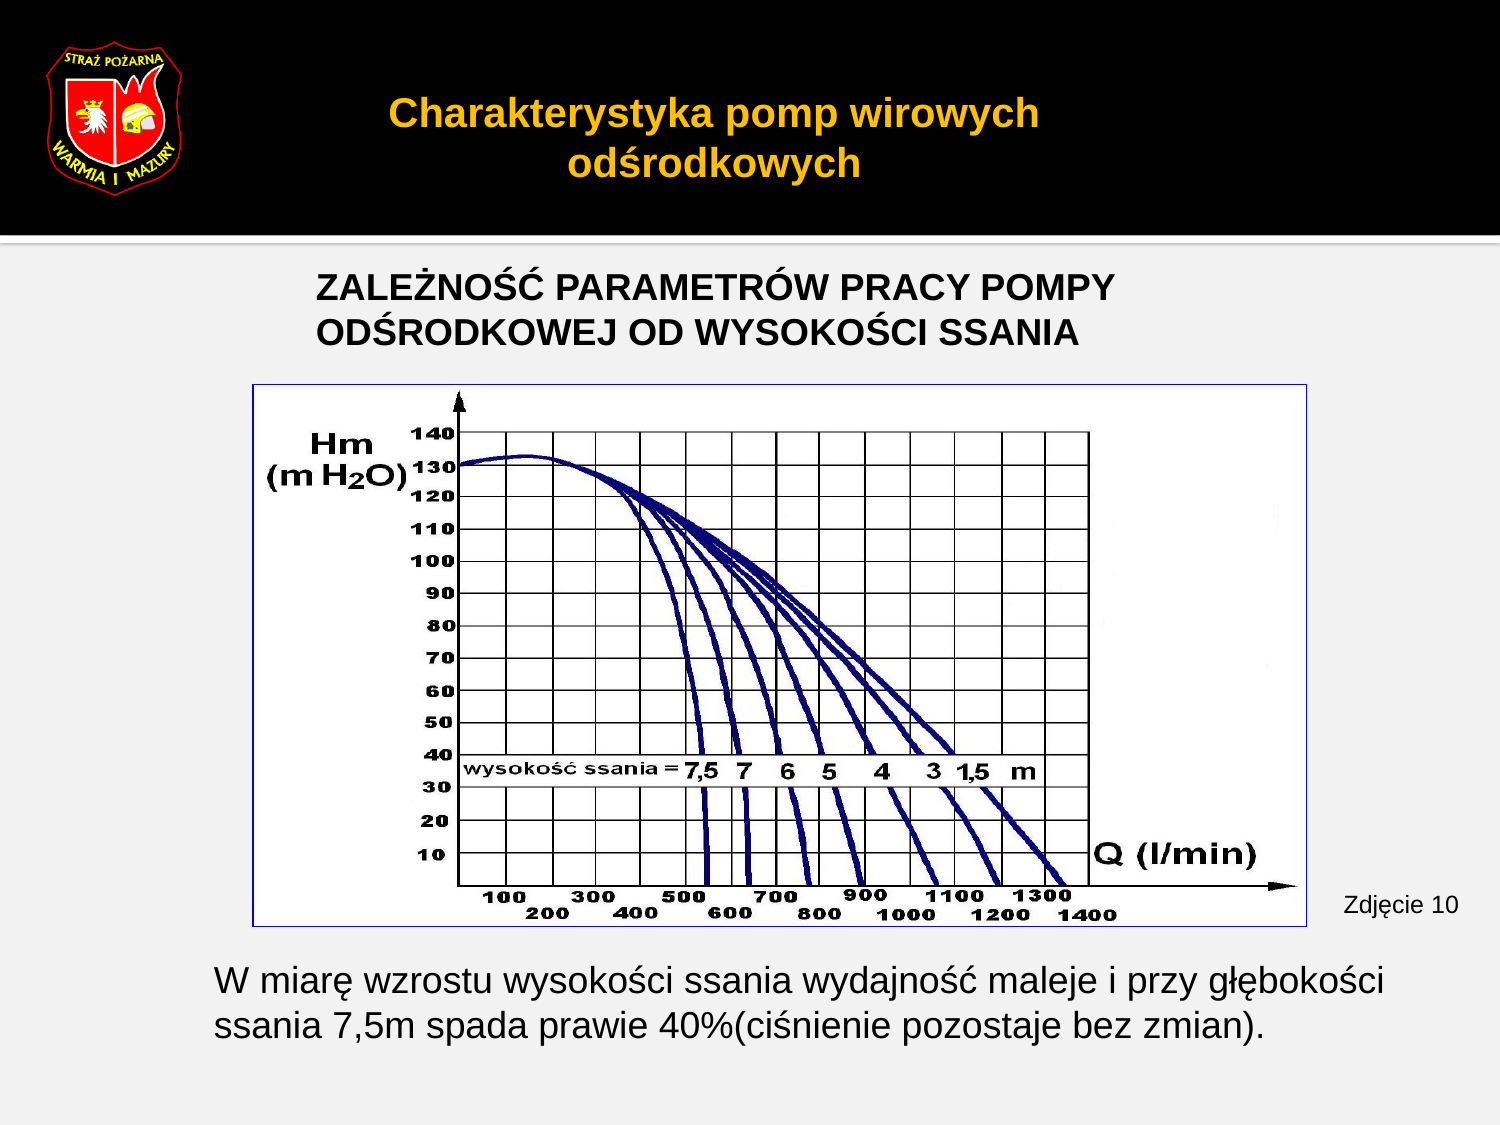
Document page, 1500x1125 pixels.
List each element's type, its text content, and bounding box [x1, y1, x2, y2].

text_box Zdjęcie 10 [1328, 881, 1483, 927]
text_box ZALEŻNOŚĆ PARAMETRÓW PRACY POMPY ODŚRODKOWEJ OD WYSOKOŚCI SSANIA [301, 255, 1286, 361]
text_box W miarę wzrostu wysokości ssania wydajność maleje i przy głębokości ssania 7,5m spada prawie 40%(ciśnienie pozostaje bez zmian). [199, 949, 1418, 1054]
text_box Charakterystyka pomp wirowych odśrodkowych [348, 78, 1081, 193]
picture [253, 385, 1306, 926]
picture [46, 41, 182, 196]
